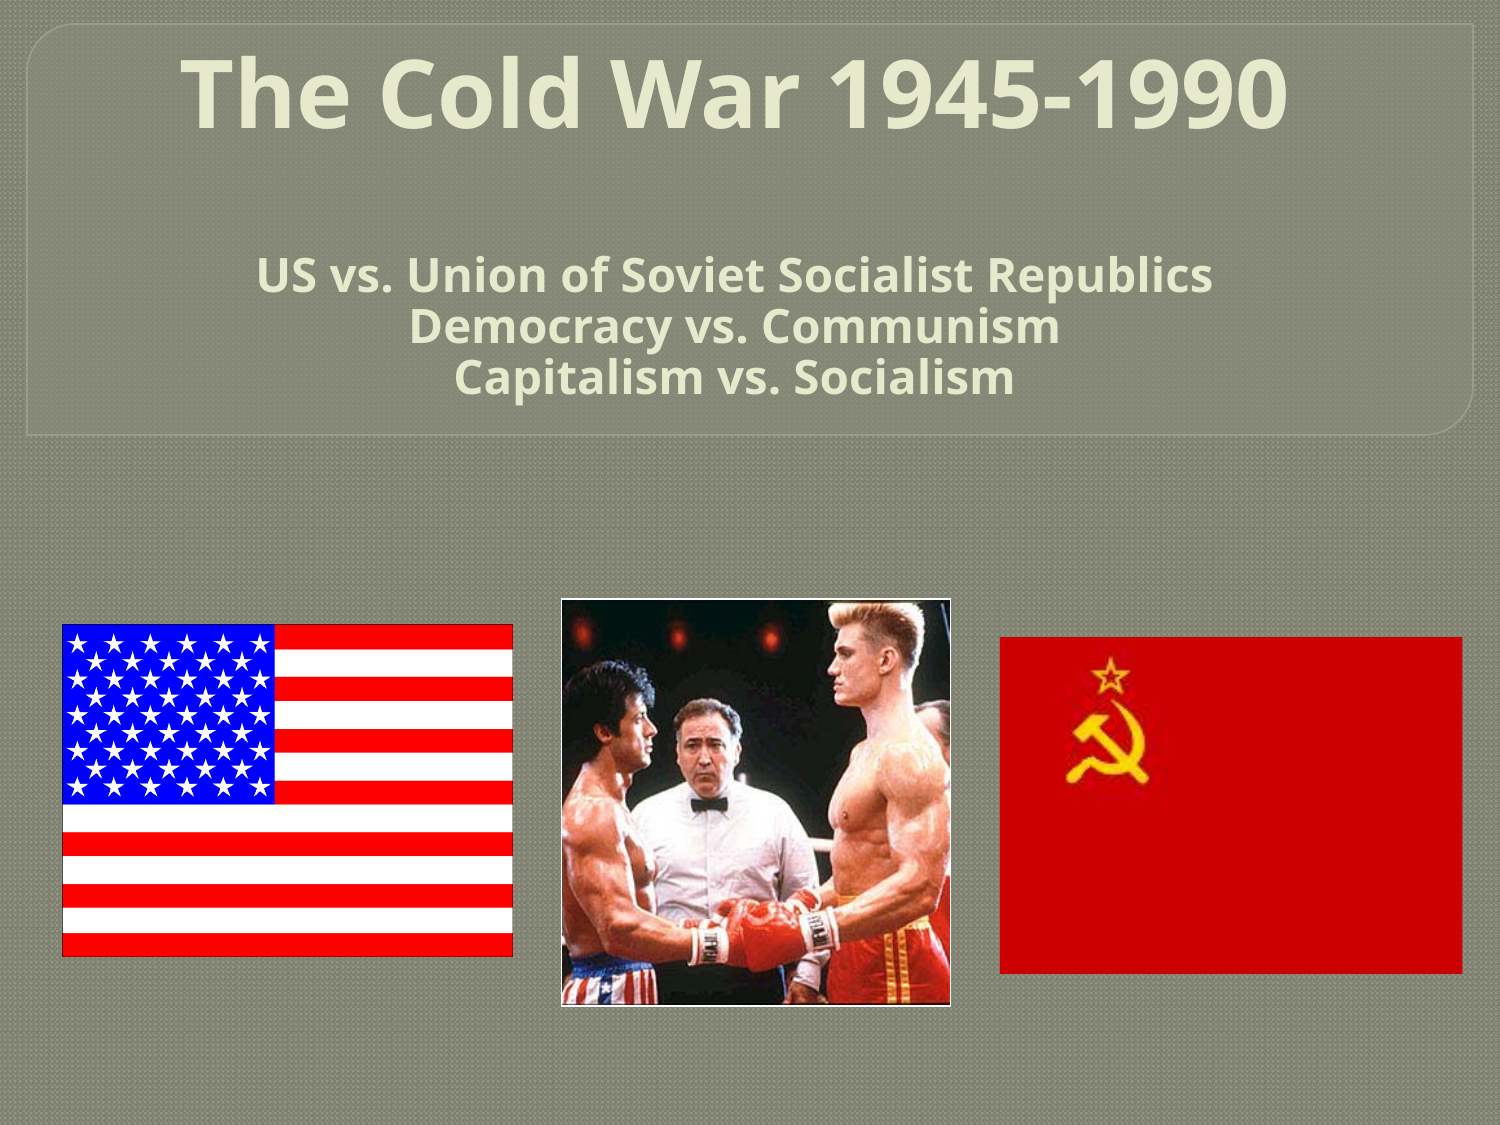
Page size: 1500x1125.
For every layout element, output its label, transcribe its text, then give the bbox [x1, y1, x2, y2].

title The Cold War 1945-1990 US vs. Union of Soviet Socialist Republics Democracy vs. Communism Capitalism vs. Socialism [37, 37, 1463, 413]
picture [62, 624, 513, 958]
picture [999, 637, 1463, 975]
picture [562, 599, 951, 1006]
